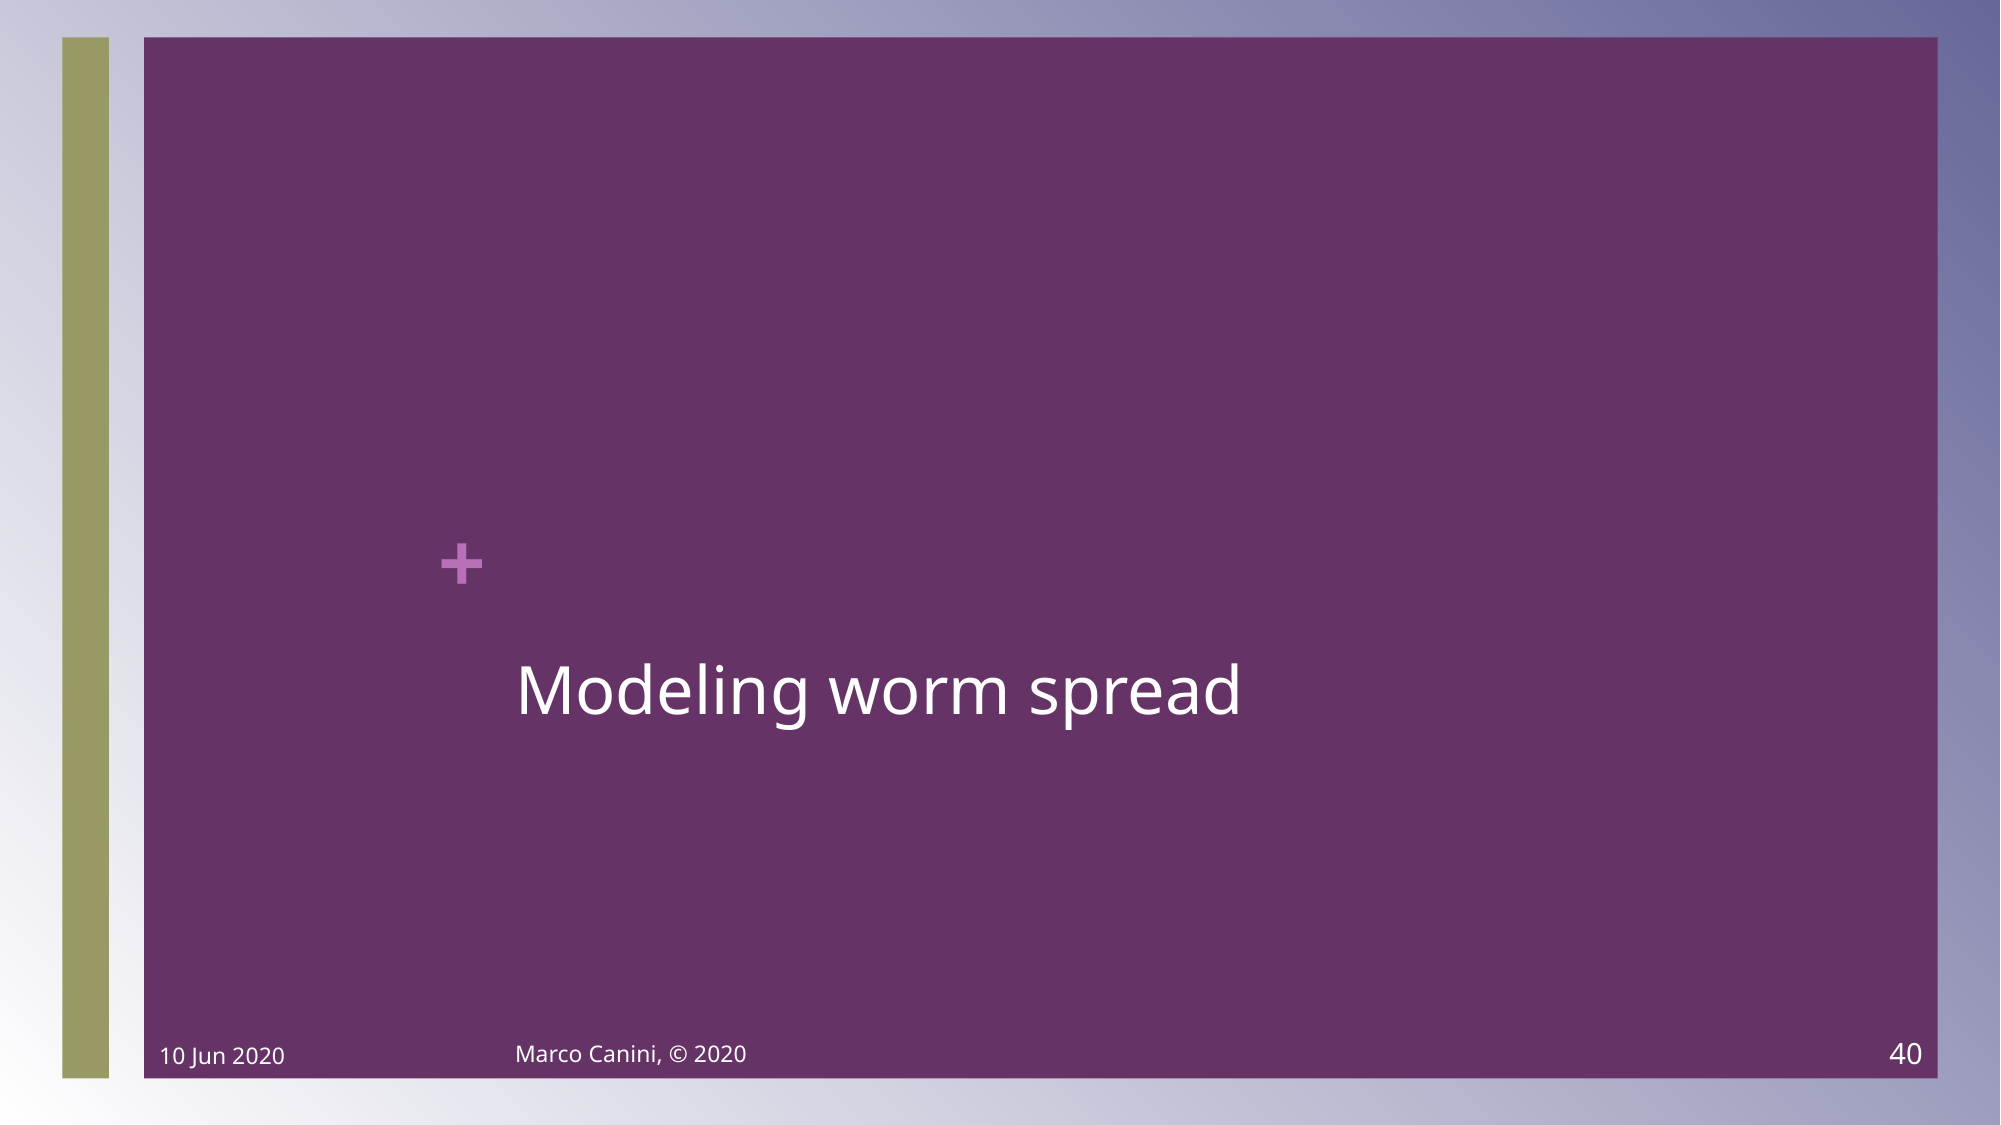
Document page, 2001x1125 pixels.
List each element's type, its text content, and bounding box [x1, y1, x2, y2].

slide_number 40 [1816, 1025, 1938, 1085]
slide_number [144, 1025, 467, 1085]
footer Marco Canini, © 2020 [500, 1025, 1734, 1085]
title Modeling worm spread [500, 512, 1734, 736]
